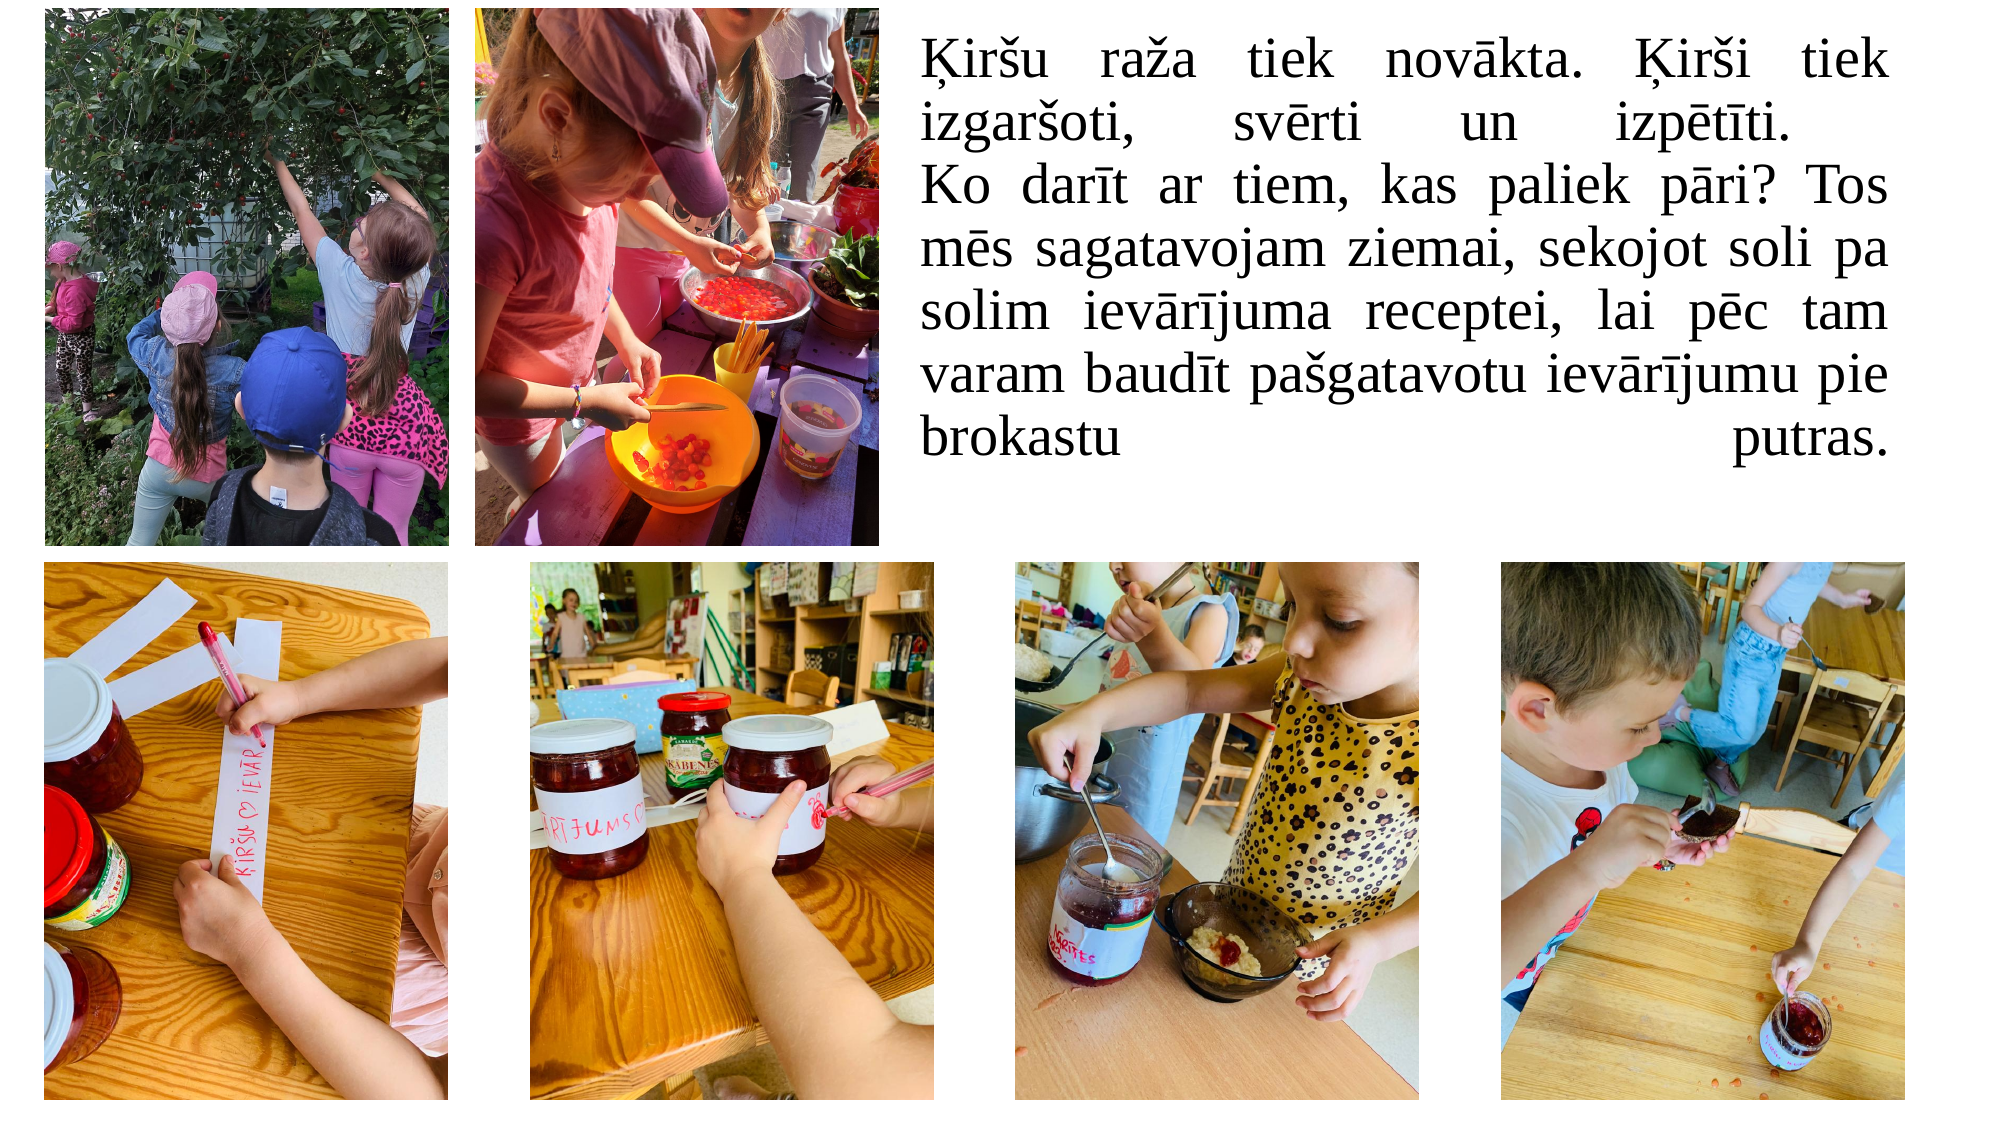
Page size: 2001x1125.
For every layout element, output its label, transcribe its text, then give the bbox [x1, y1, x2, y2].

picture [530, 562, 934, 1100]
picture [1501, 562, 1905, 1100]
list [45, 8, 449, 546]
title Ķiršu raža tiek novākta. Ķirši tiek izgaršoti, svērti un izpētīti. Ko darīt ar tiem, kas paliek pāri? Tos mēs sagatavojam ziemai, sekojot soli pa solim ievārījuma receptei, lai pēc tam varam baudīt pašgatavotu ievārījumu pie brokastu putras. [905, 59, 1905, 505]
picture [44, 562, 448, 1100]
picture [1015, 562, 1419, 1100]
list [475, 8, 879, 546]
